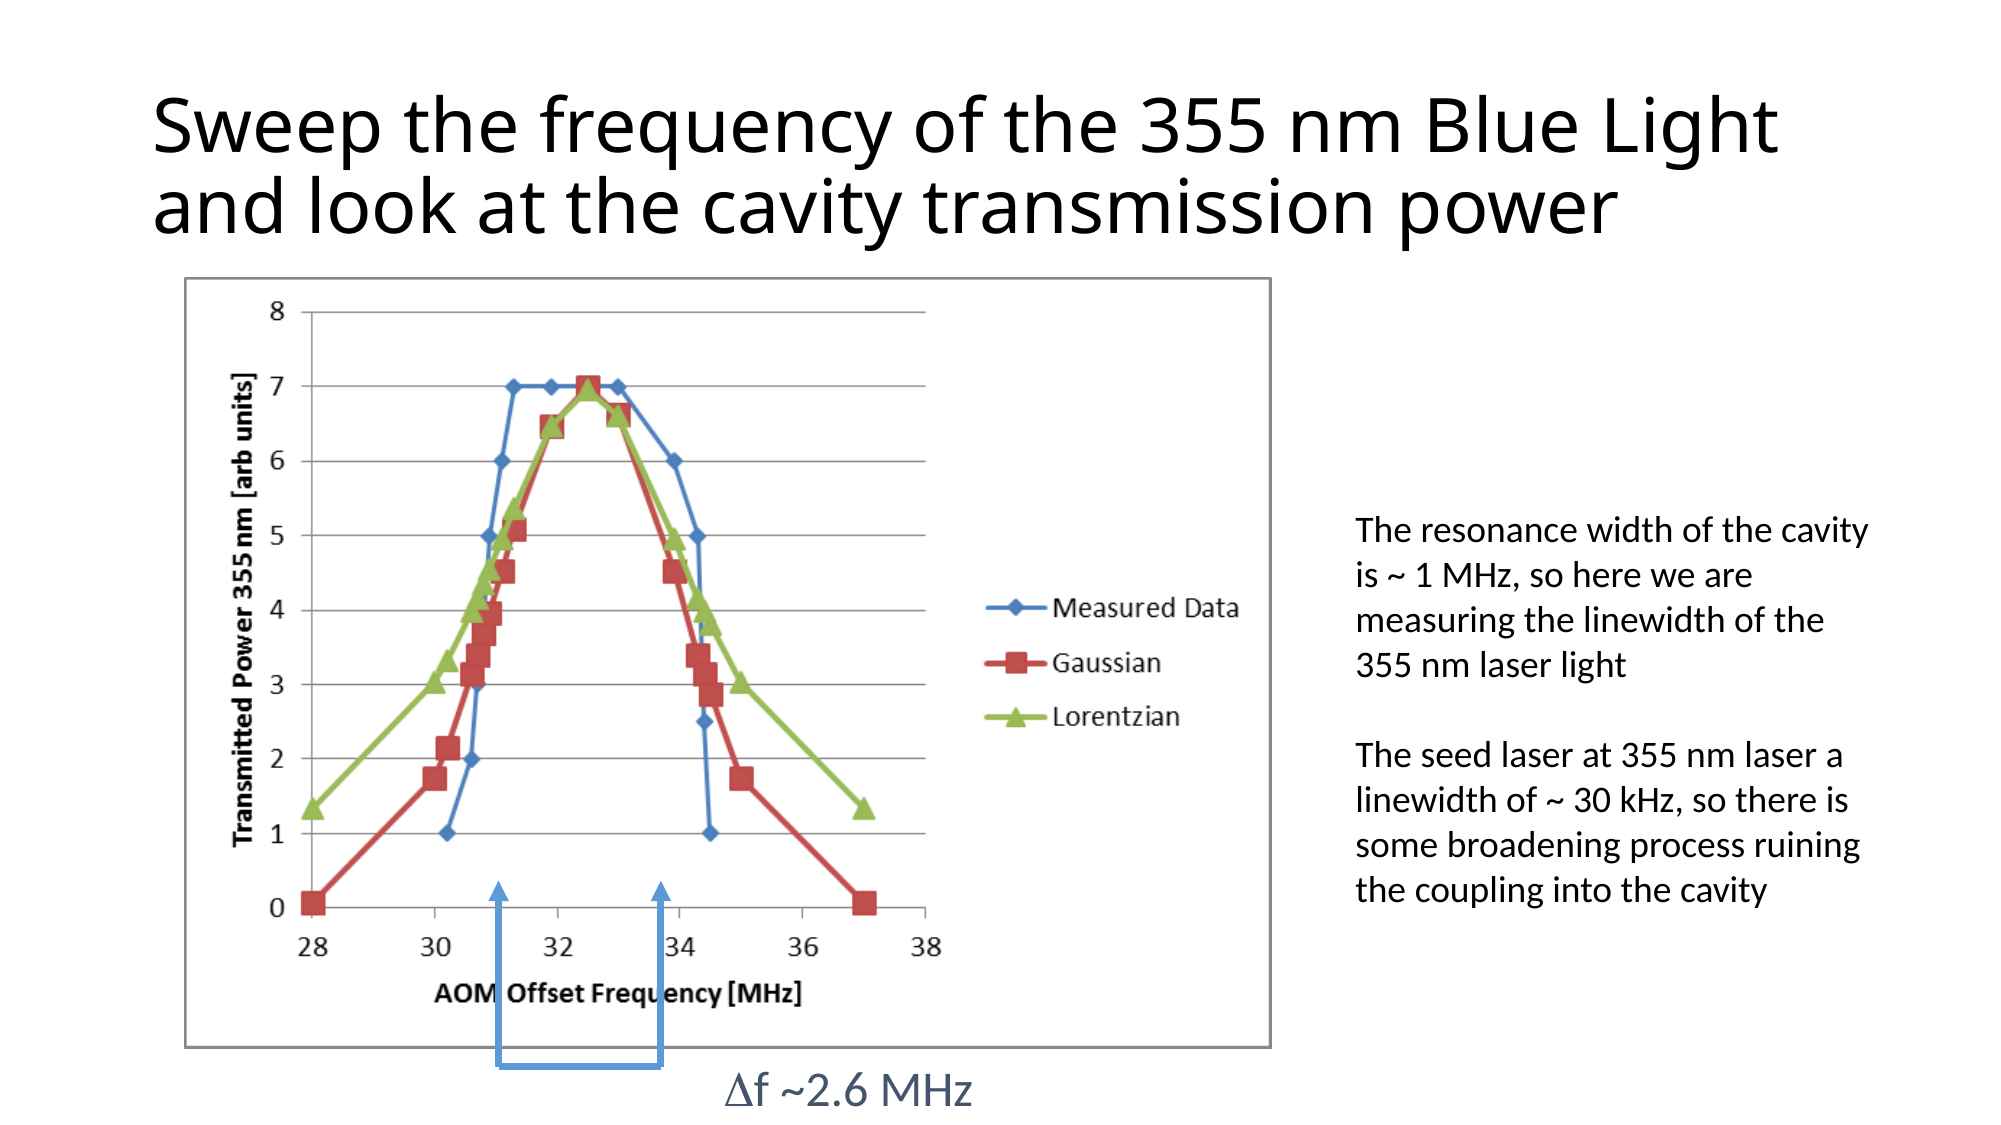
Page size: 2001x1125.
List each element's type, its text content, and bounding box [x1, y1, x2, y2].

picture [184, 277, 1272, 1049]
text_box The resonance width of the cavity is ~ 1 MHz, so here we are measuring the linewidth of the 355 nm laser light The seed laser at 355 nm laser a linewidth of ~ 30 kHz, so there is some broadening process ruining the coupling into the cavity [1340, 452, 1898, 962]
title Sweep the frequency of the 355 nm Blue Light and look at the cavity transmission power [137, 59, 1863, 278]
text_box Df ~2.6 MHz [708, 1049, 989, 1124]
